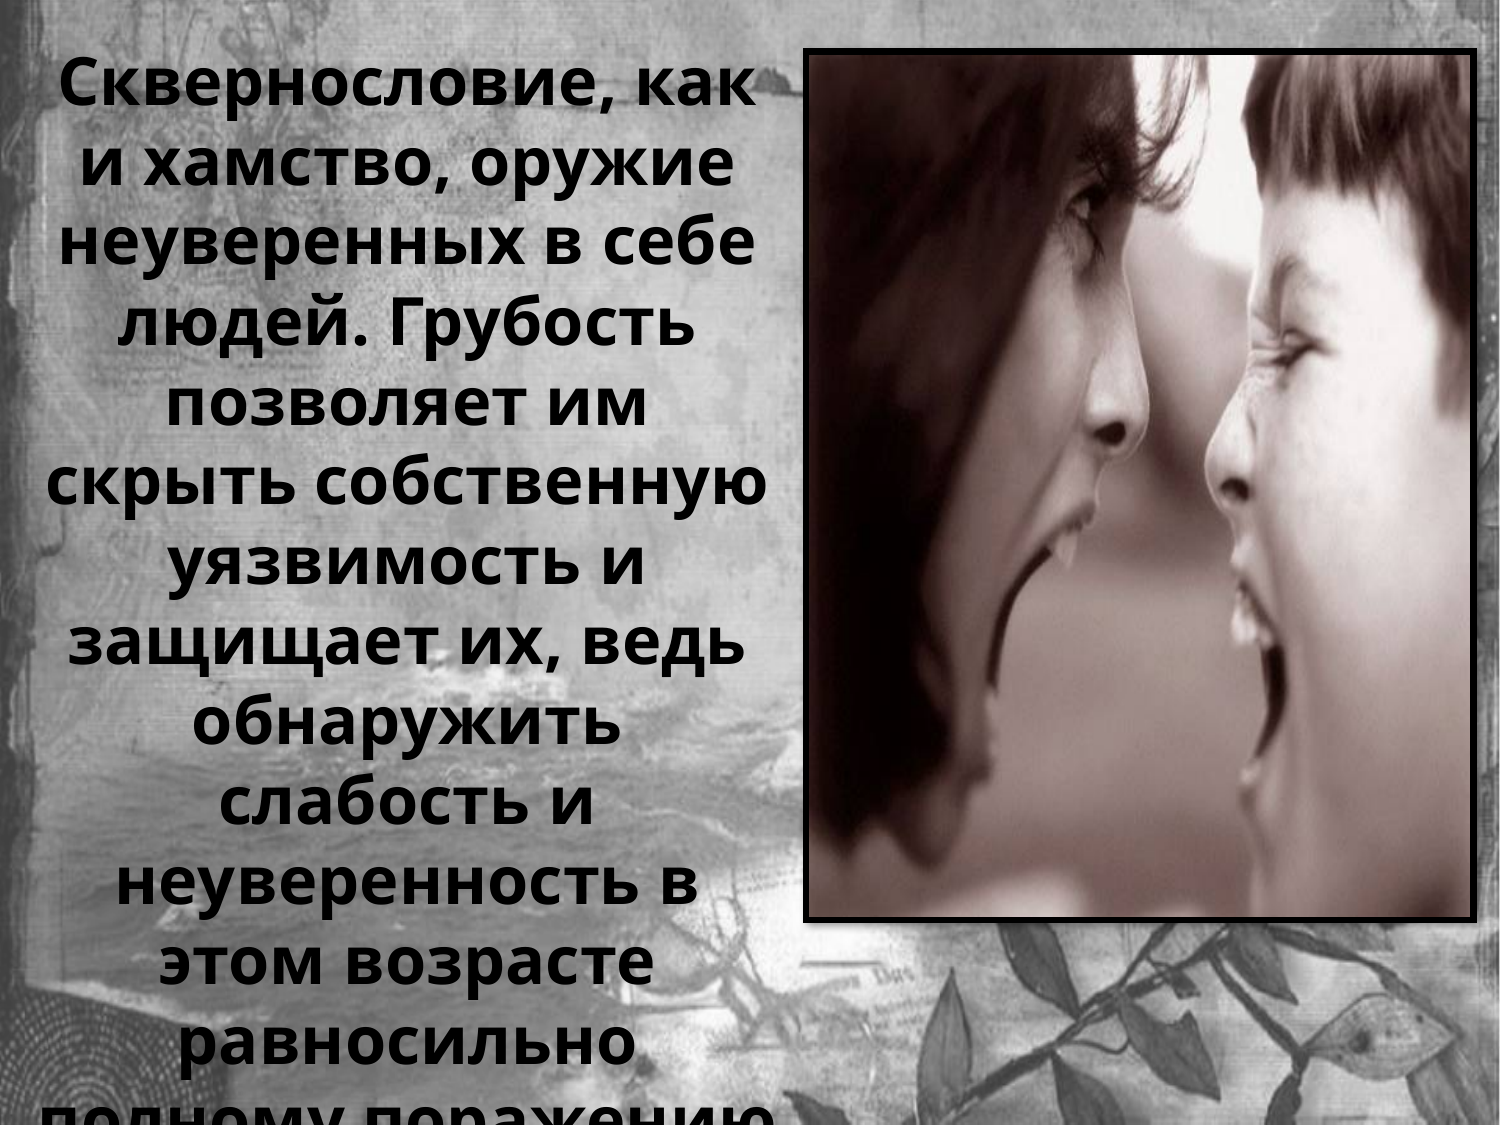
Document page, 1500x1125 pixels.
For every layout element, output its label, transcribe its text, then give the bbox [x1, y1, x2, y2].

text_box Второй путь – духовного роста, самосовершенствования, путь красоты [0, 0, 1500, 1125]
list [808, 54, 1471, 918]
list Сквернословие, как и хамство, оружие неуверенных в себе людей. Грубость позволяет им скрыть собственную уязвимость и защищает их, ведь обнаружить слабость и неуверенность в этом возрасте равносильно полному поражению [17, 30, 798, 1125]
